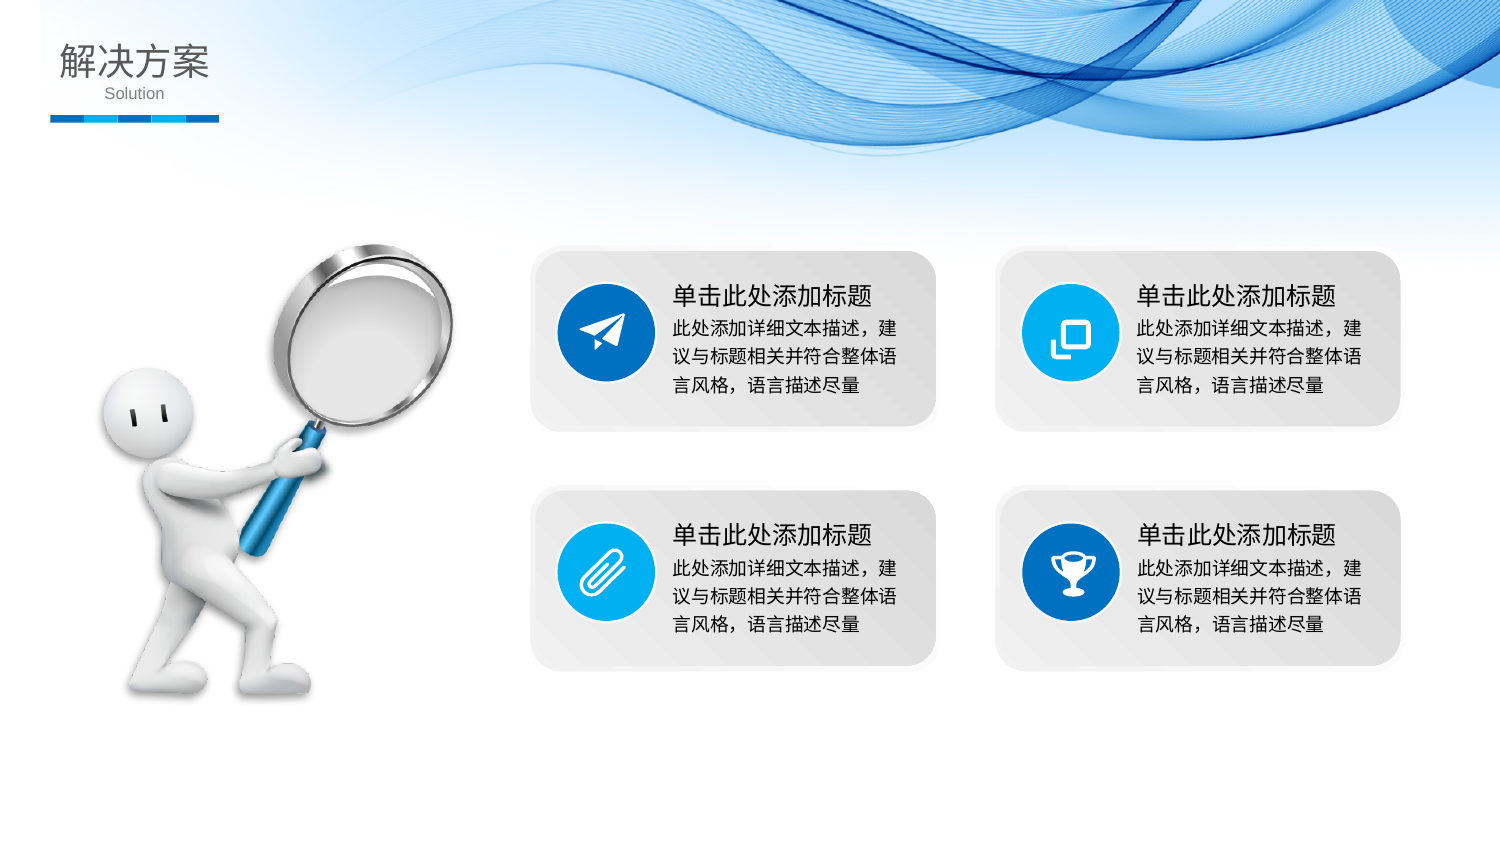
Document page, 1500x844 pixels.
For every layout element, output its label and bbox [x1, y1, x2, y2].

text_box [0, 31, 280, 123]
text_box [1019, 281, 1122, 384]
text_box [1019, 521, 1123, 624]
text_box [672, 521, 912, 653]
text_box [994, 245, 1406, 432]
text_box [672, 281, 912, 414]
text_box [1136, 281, 1377, 414]
text_box [530, 485, 942, 672]
text_box [555, 281, 658, 384]
picture [0, 0, 1500, 844]
text_box [530, 245, 942, 432]
text_box [555, 521, 658, 624]
text_box [1136, 521, 1377, 653]
text_box [995, 485, 1406, 672]
